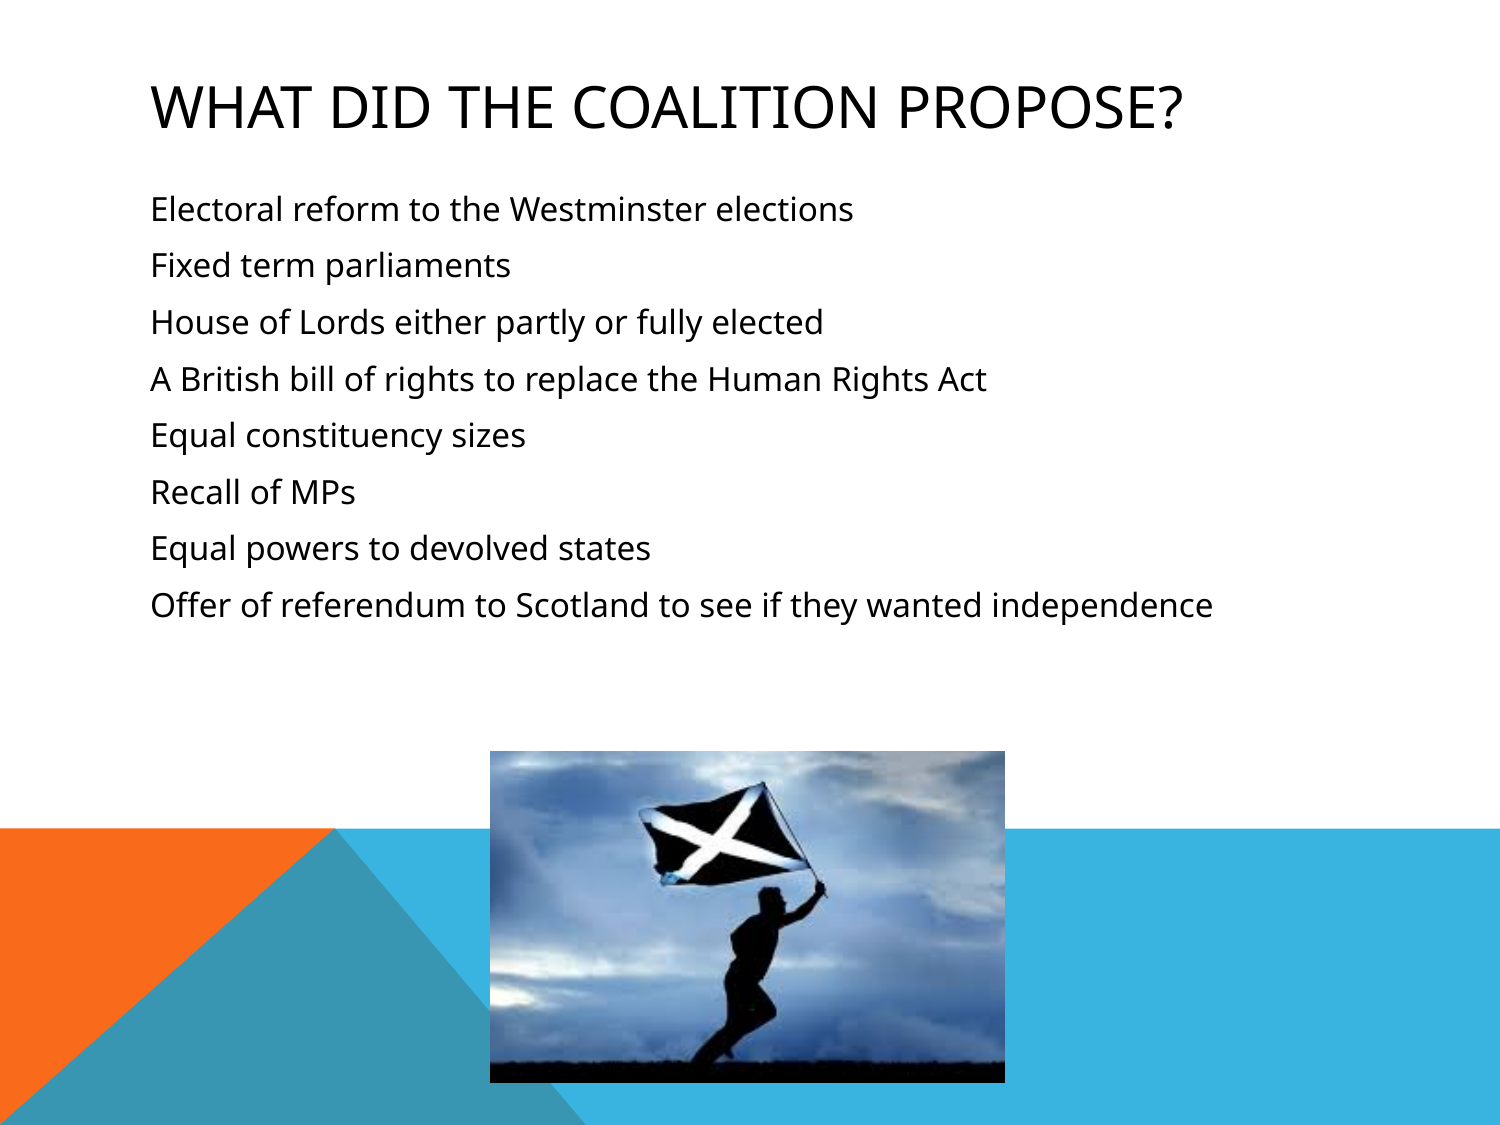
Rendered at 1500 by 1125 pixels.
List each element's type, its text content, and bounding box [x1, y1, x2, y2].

list Electoral reform to the Westminster elections Fixed term parliaments House of Lords either partly or fully elected A British bill of rights to replace the Human Rights Act Equal constituency sizes Recall of MPs Equal powers to devolved states Offer of referendum to Scotland to see if they wanted independence [135, 180, 1369, 768]
title What did the Coalition propose? [135, 60, 1369, 150]
picture [489, 751, 1005, 1083]
